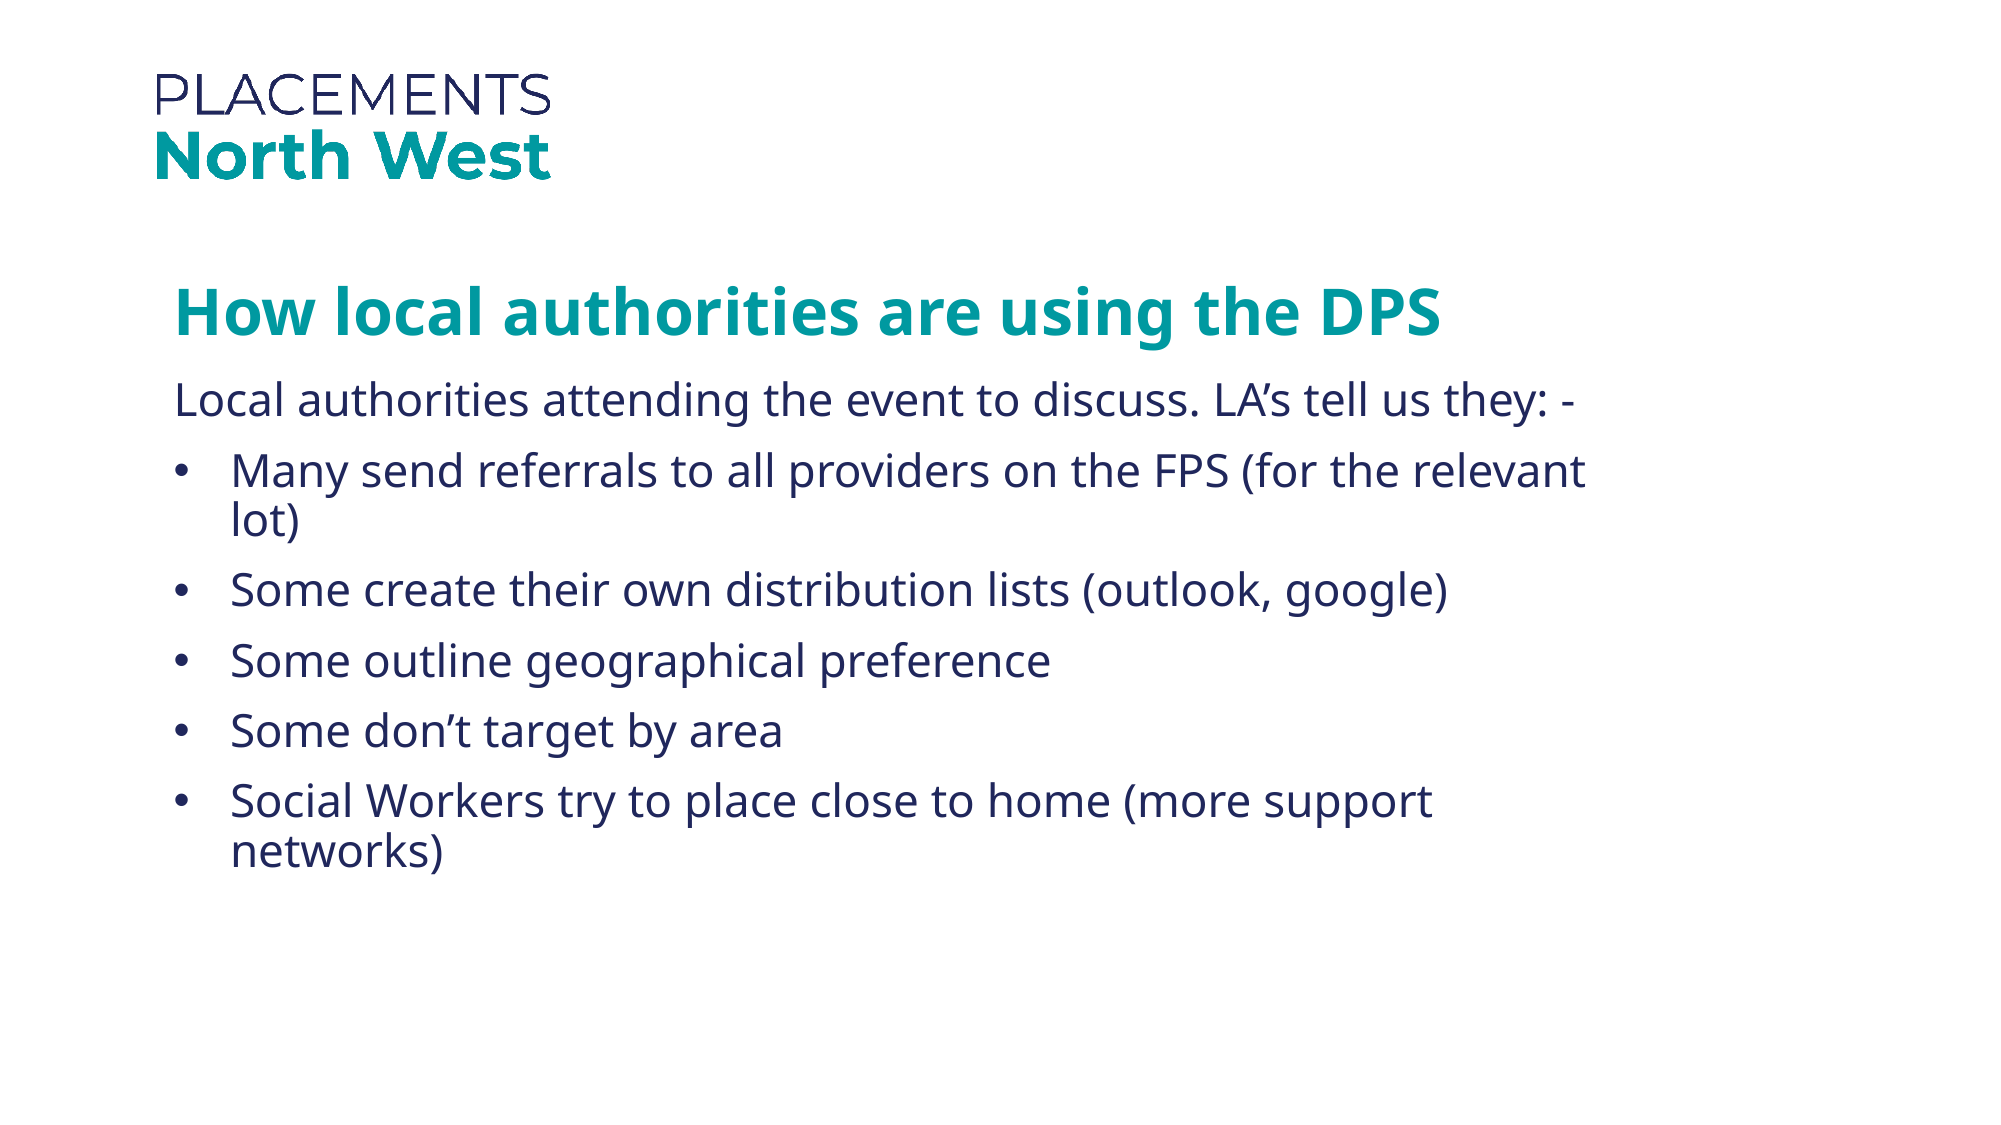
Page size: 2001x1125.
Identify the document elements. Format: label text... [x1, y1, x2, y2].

picture [141, 59, 566, 193]
text_box Local authorities attending the event to discuss. LA’s tell us they: - Many send referrals to all providers on the FPS (for the relevant lot) Some create their own distribution lists (outlook, google) Some outline geographical preference Some don’t target by area Social Workers try to place close to home (more support networks) [158, 369, 1672, 1025]
text_box How local authorities are using the DPS [158, 205, 1884, 423]
